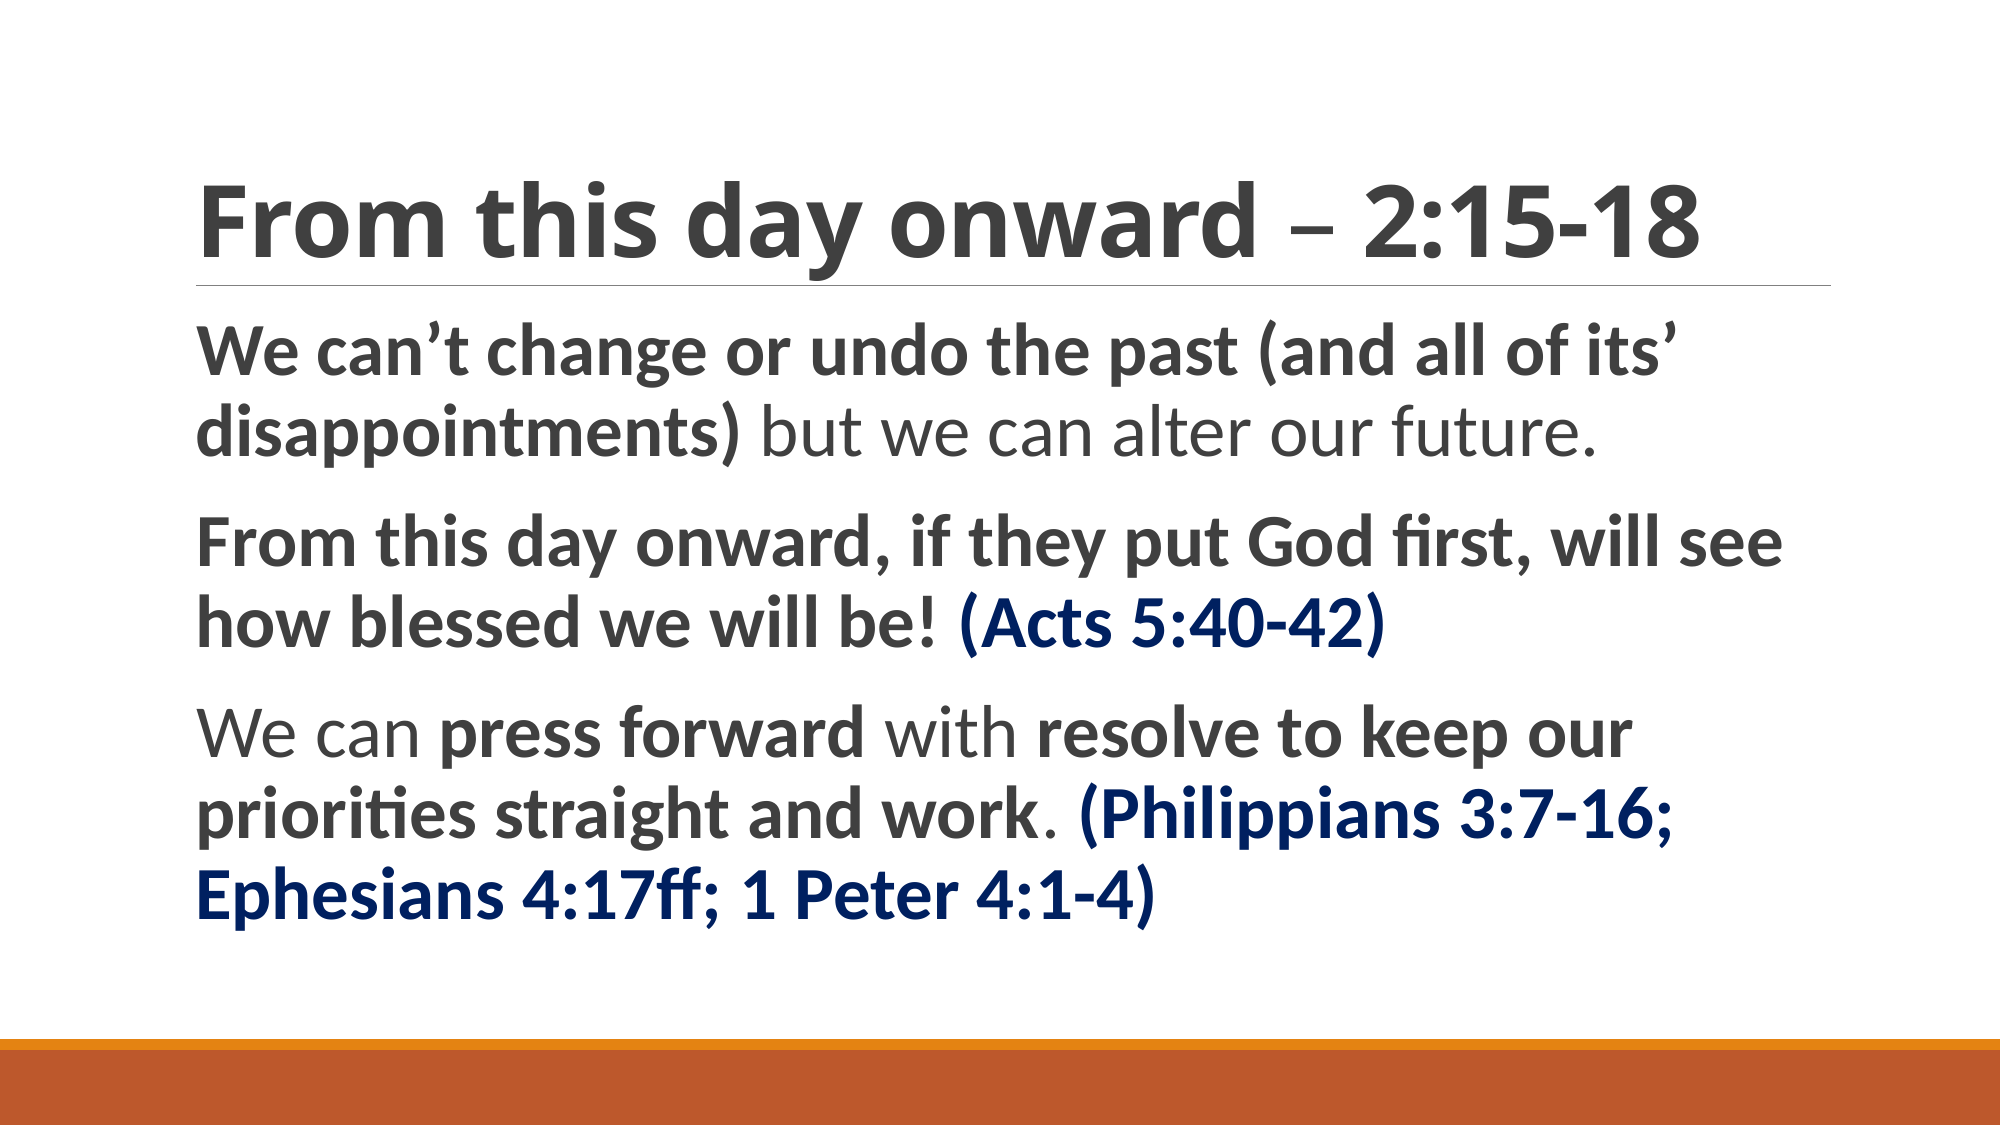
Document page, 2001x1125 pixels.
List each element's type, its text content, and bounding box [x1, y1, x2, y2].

title From this day onward – 2:15-18 [180, 47, 1830, 285]
list We can’t change or undo the past (and all of its’ disappointments) but we can alter our future. From this day onward, if they put God first, will see how blessed we will be! (Acts 5:40-42) We can press forward with resolve to keep our priorities straight and work. (Philippians 3:7-16; Ephesians 4:17ff; 1 Peter 4:1-4) [180, 302, 1830, 963]
